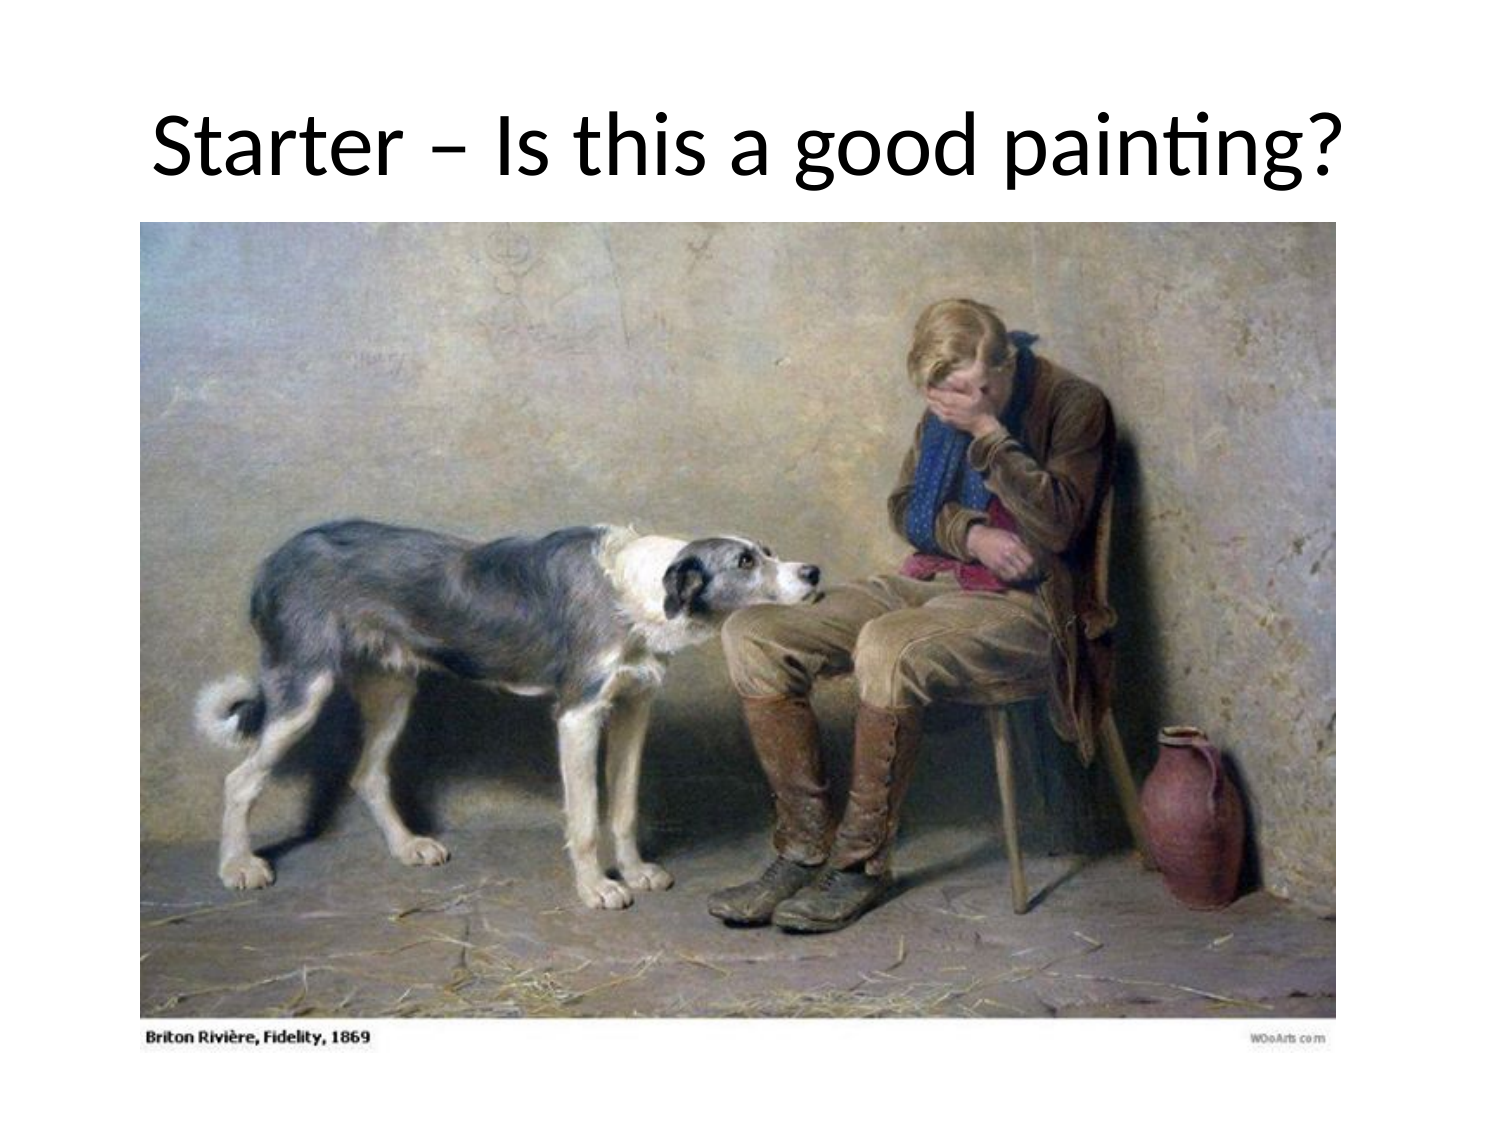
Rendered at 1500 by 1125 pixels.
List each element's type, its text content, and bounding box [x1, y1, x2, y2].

picture [140, 222, 1337, 1054]
title Starter – Is this a good painting? [75, 45, 1425, 233]
